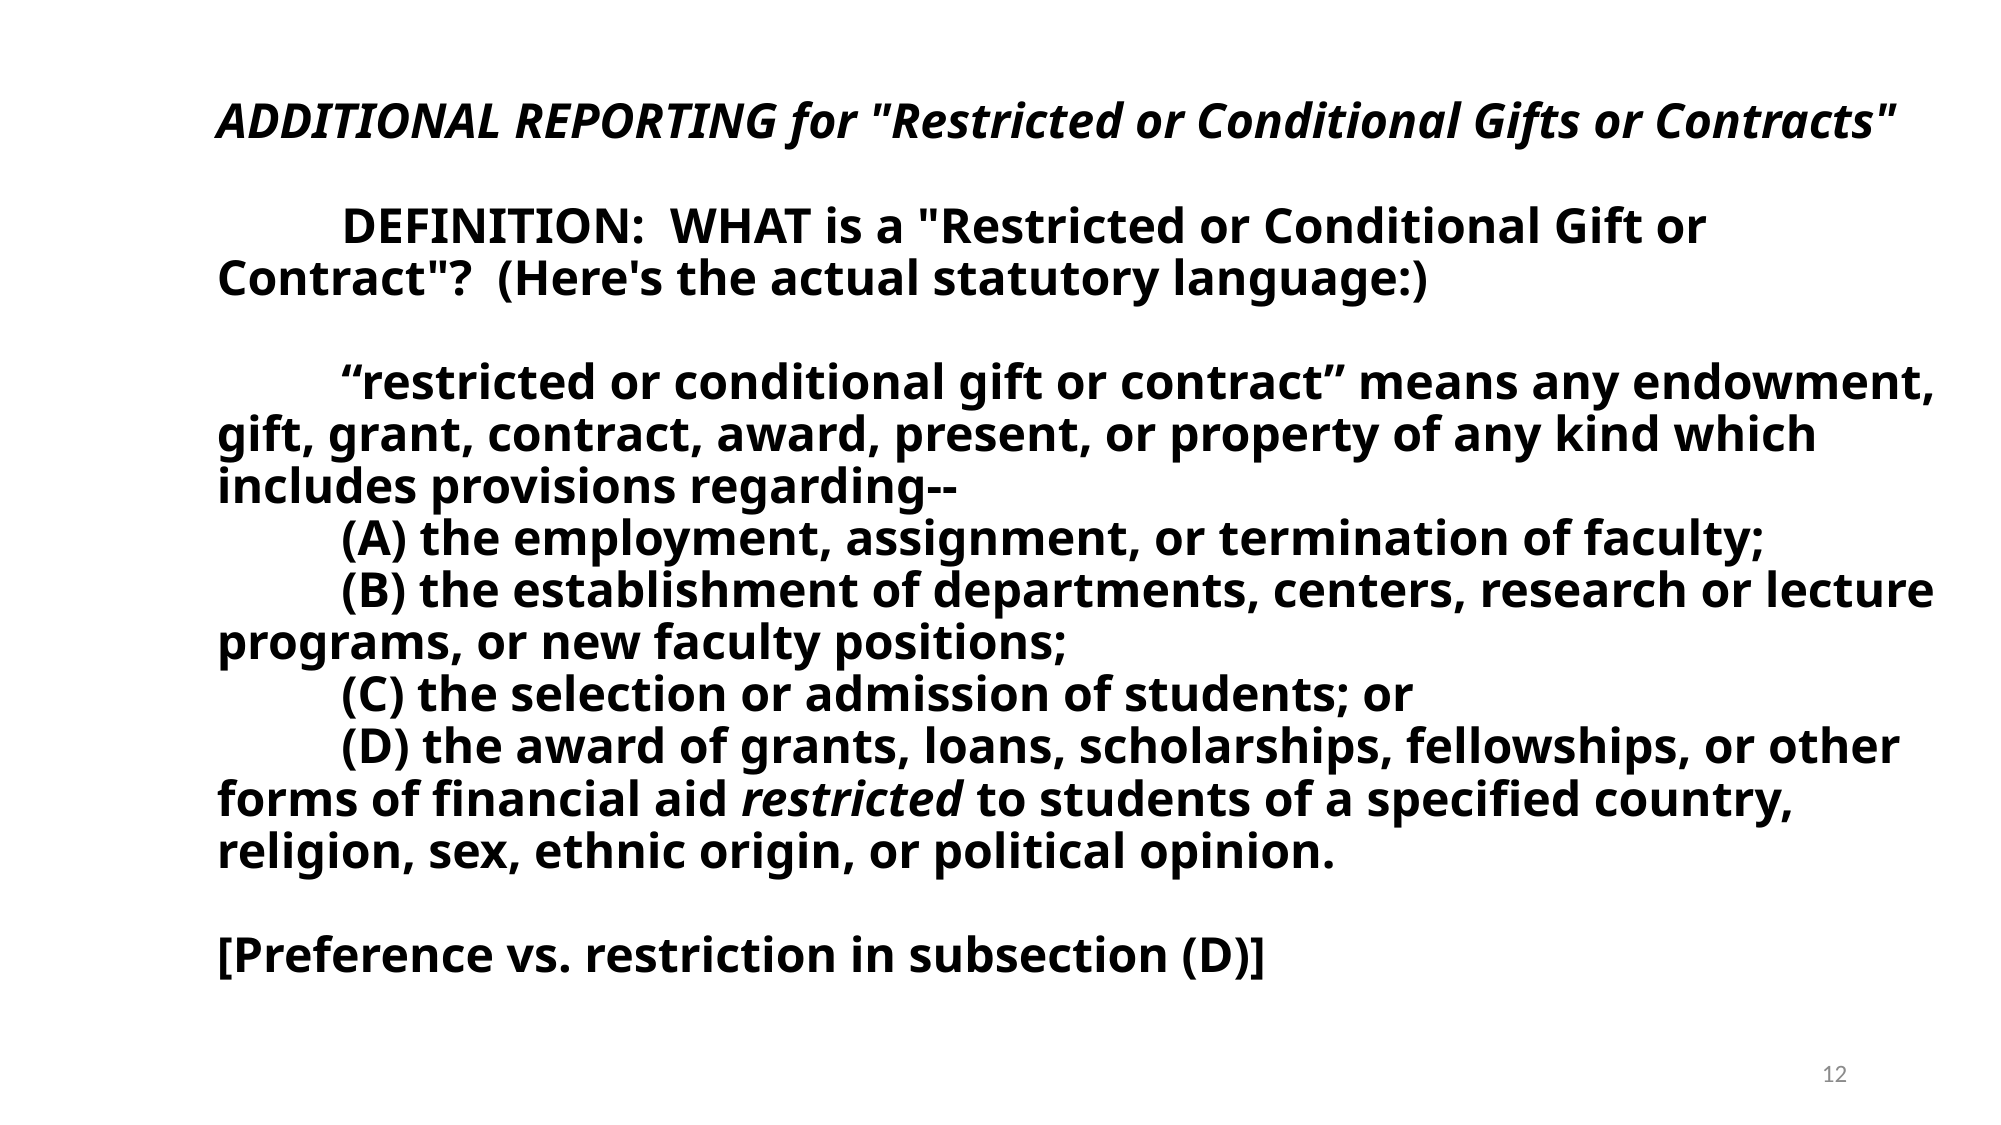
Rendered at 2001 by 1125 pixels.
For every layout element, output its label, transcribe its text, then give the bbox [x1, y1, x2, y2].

title ADDITIONAL REPORTING for "Restricted or Conditional Gifts or Contracts" DEFINITION: WHAT is a "Restricted or Conditional Gift or Contract"? (Here's the actual statutory language:) “restricted or conditional gift or contract” means any endowment, gift, grant, contract, award, present, or property of any kind which includes provisions regarding-- (A) the employment, assignment, or termination of faculty; (B) the establishment of departments, centers, research or lecture programs, or new faculty positions; (C) the selection or admission of students; or (D) the award of grants, loans, scholarships, fellowships, or other forms of financial aid restricted to students of a specified country, religion, sex, ethnic origin, or political opinion. [Preference vs. restriction in subsection (D)] [201, 36, 1957, 1087]
slide_number 12 [1412, 1042, 1863, 1103]
